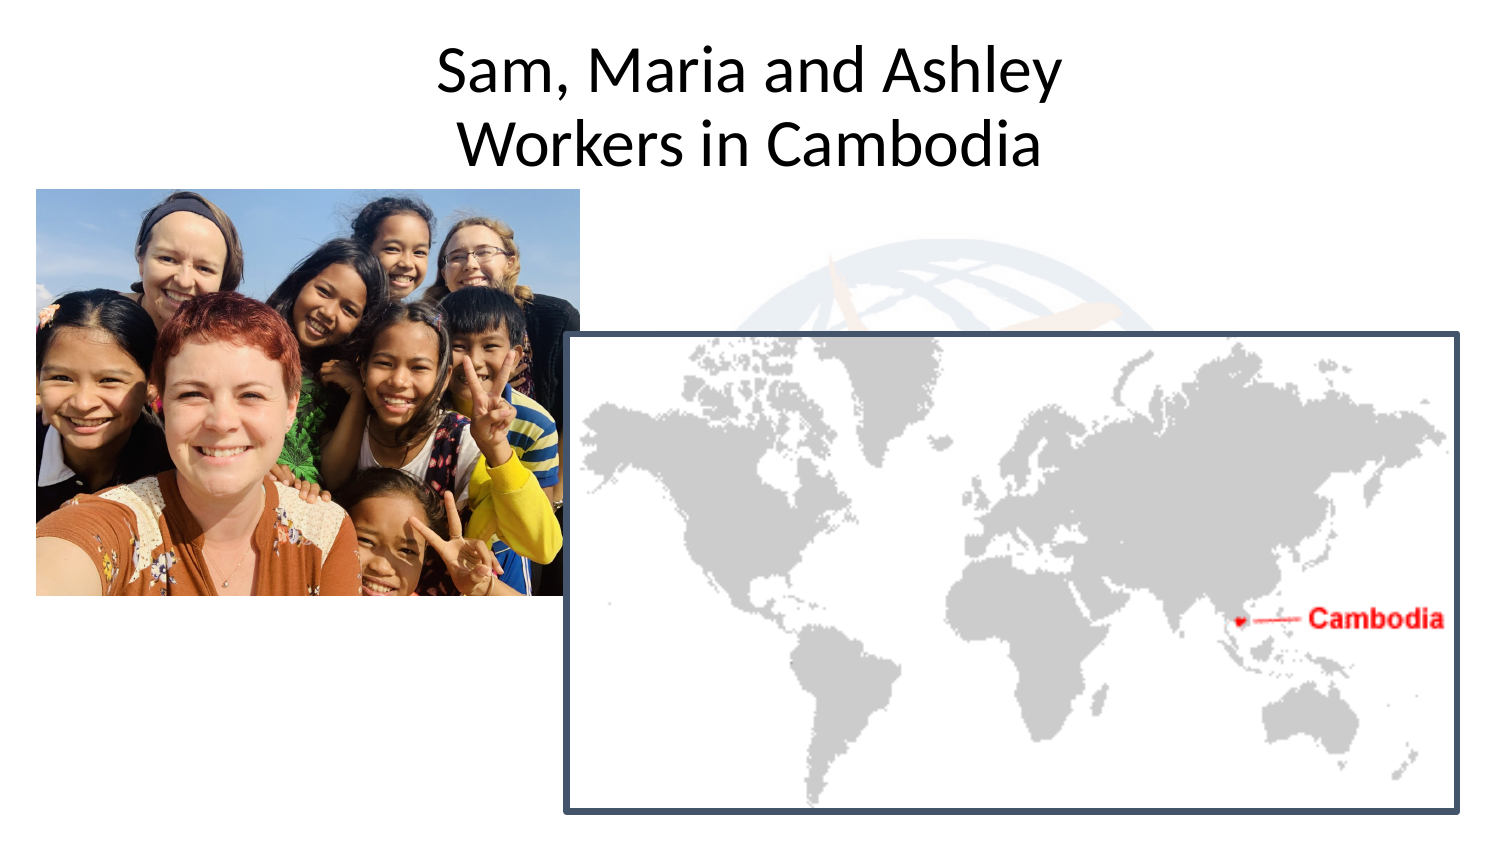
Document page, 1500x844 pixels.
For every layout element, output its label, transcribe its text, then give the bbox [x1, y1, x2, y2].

title Sam, Maria and Ashley Workers in Cambodia [103, 25, 1397, 190]
picture [36, 188, 1455, 809]
